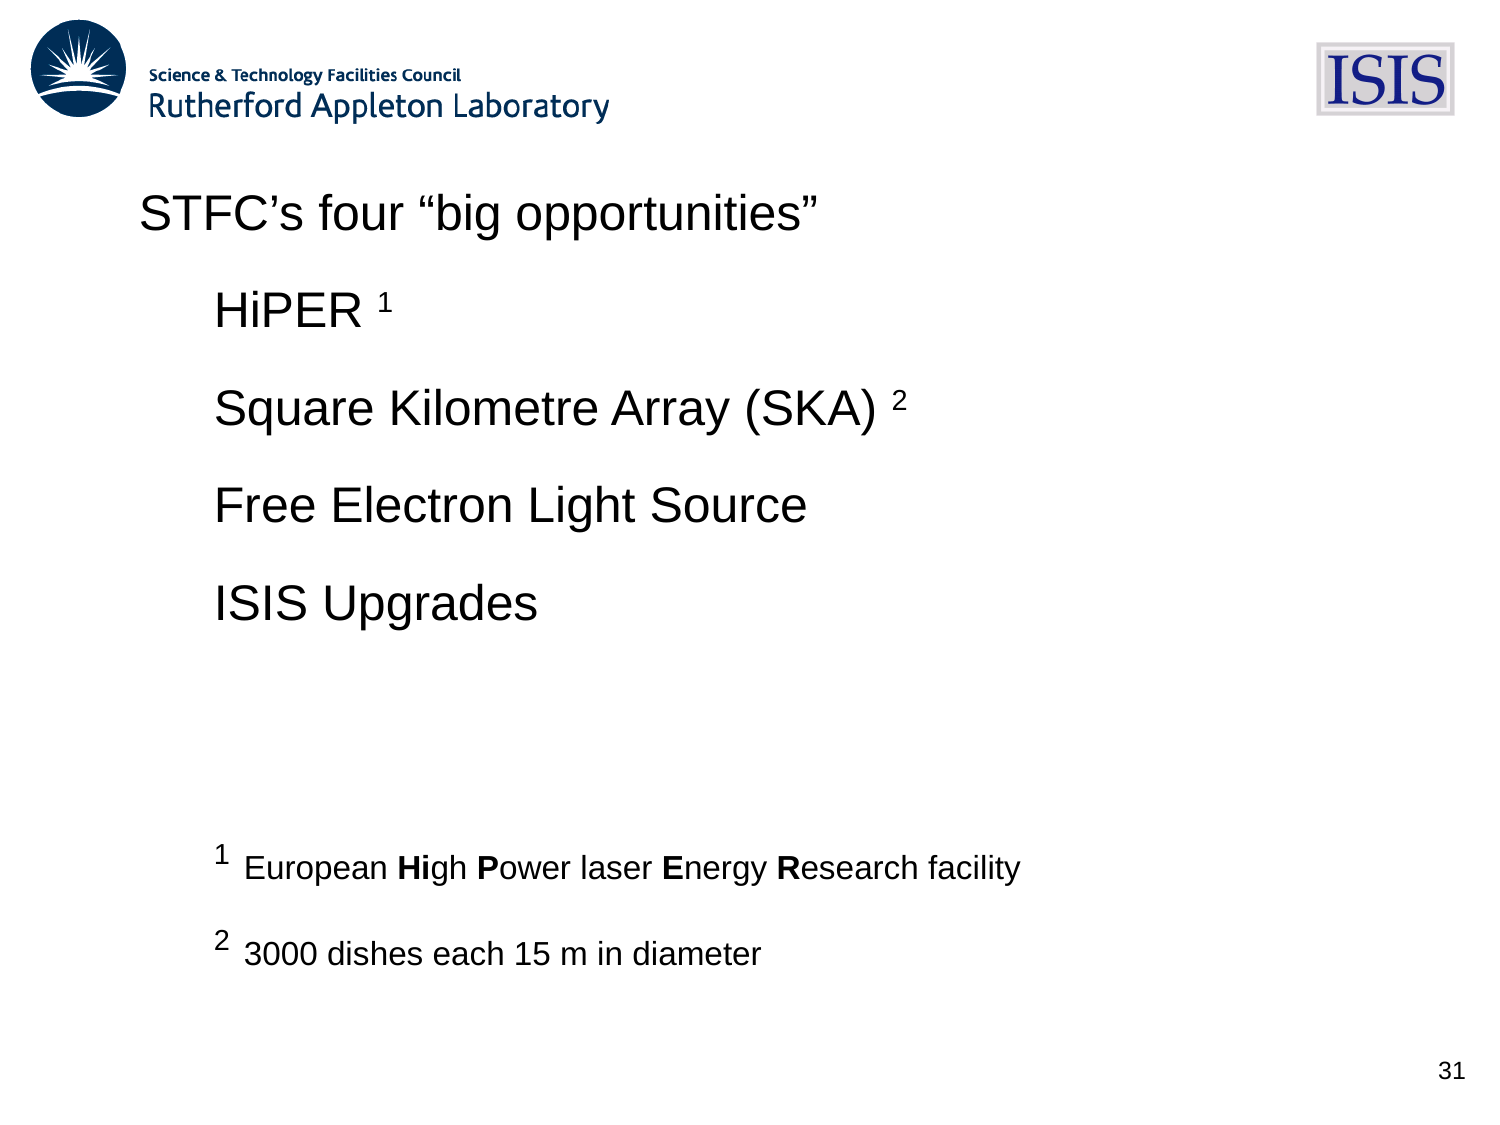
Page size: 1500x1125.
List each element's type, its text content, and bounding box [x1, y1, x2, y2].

text_box STFC’s four “big opportunities” HiPER 1 Square Kilometre Array (SKA) 2 Free Electron Light Source ISIS Upgrades 1 European High Power laser Energy Research facility 2 3000 dishes each 15 m in diameter [123, 172, 1412, 983]
picture [1316, 42, 1455, 116]
picture [29, 18, 609, 124]
